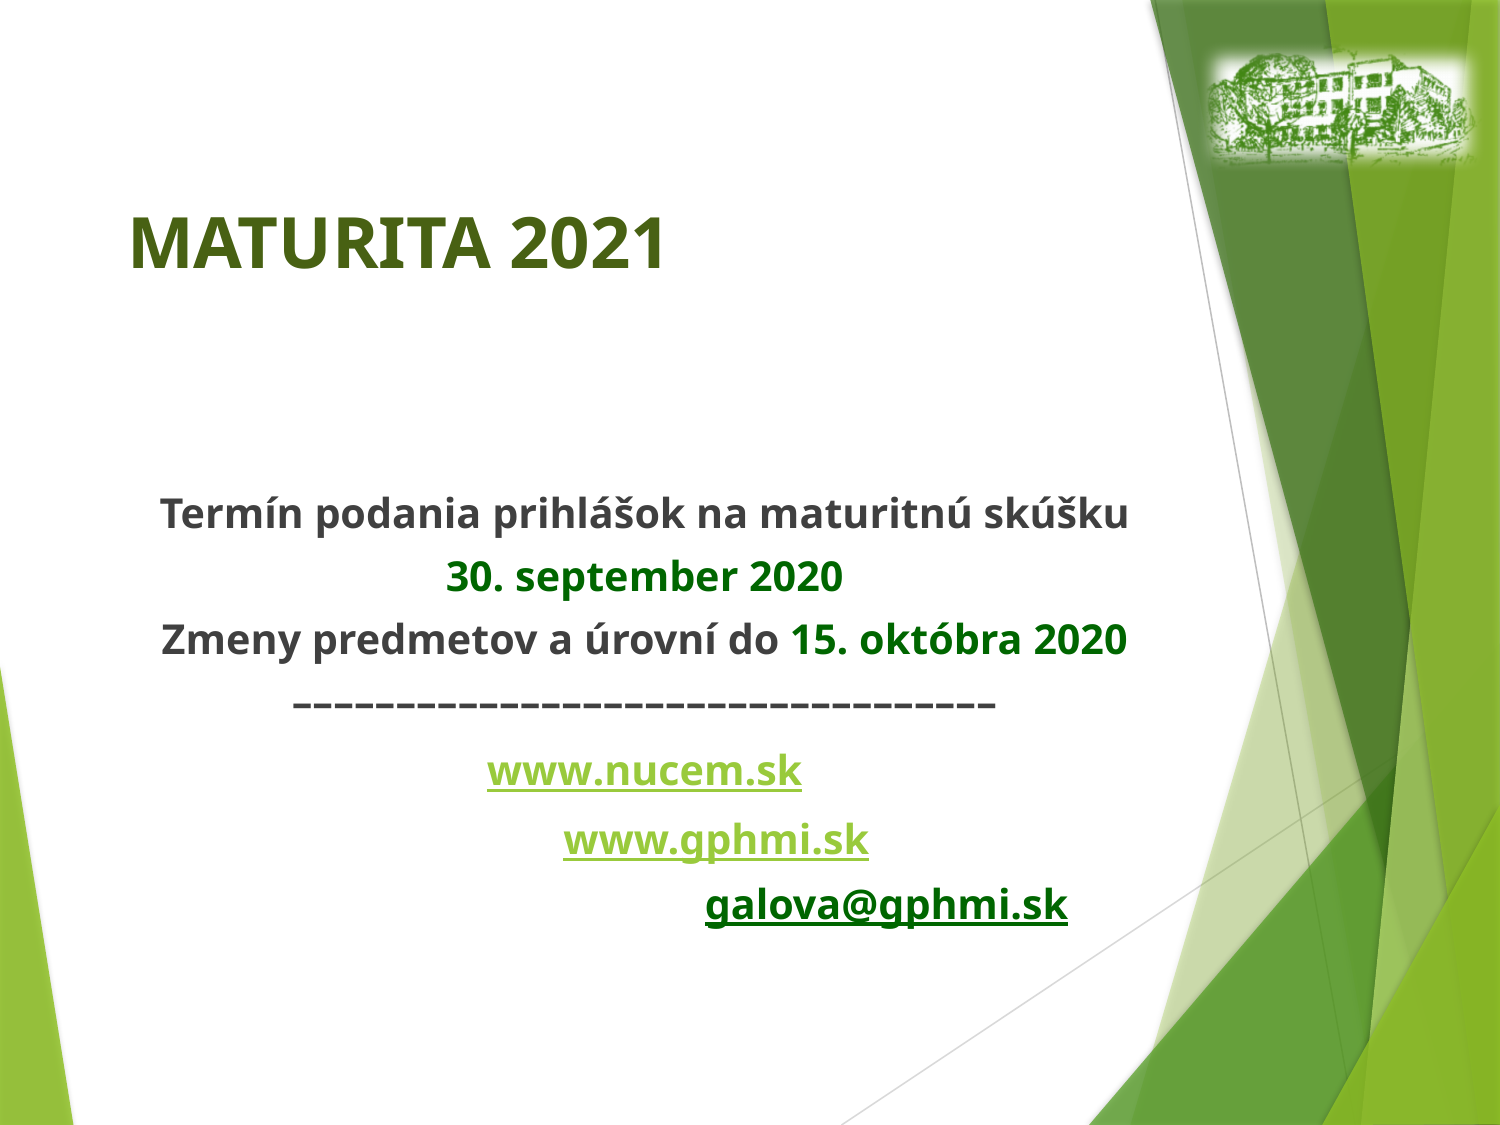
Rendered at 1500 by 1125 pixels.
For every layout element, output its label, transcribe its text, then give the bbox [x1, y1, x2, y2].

list Termín podania prihlášok na maturitnú skúšku 30. september 2020 Zmeny predmetov a úrovní do 15. októbra 2020 –––––––––––––––––––––––––––––––––– www.nucem.sk www.gphmi.sk galova@gphmi.sk [29, 291, 1243, 938]
title MATURITA 2021 [112, 113, 1281, 292]
